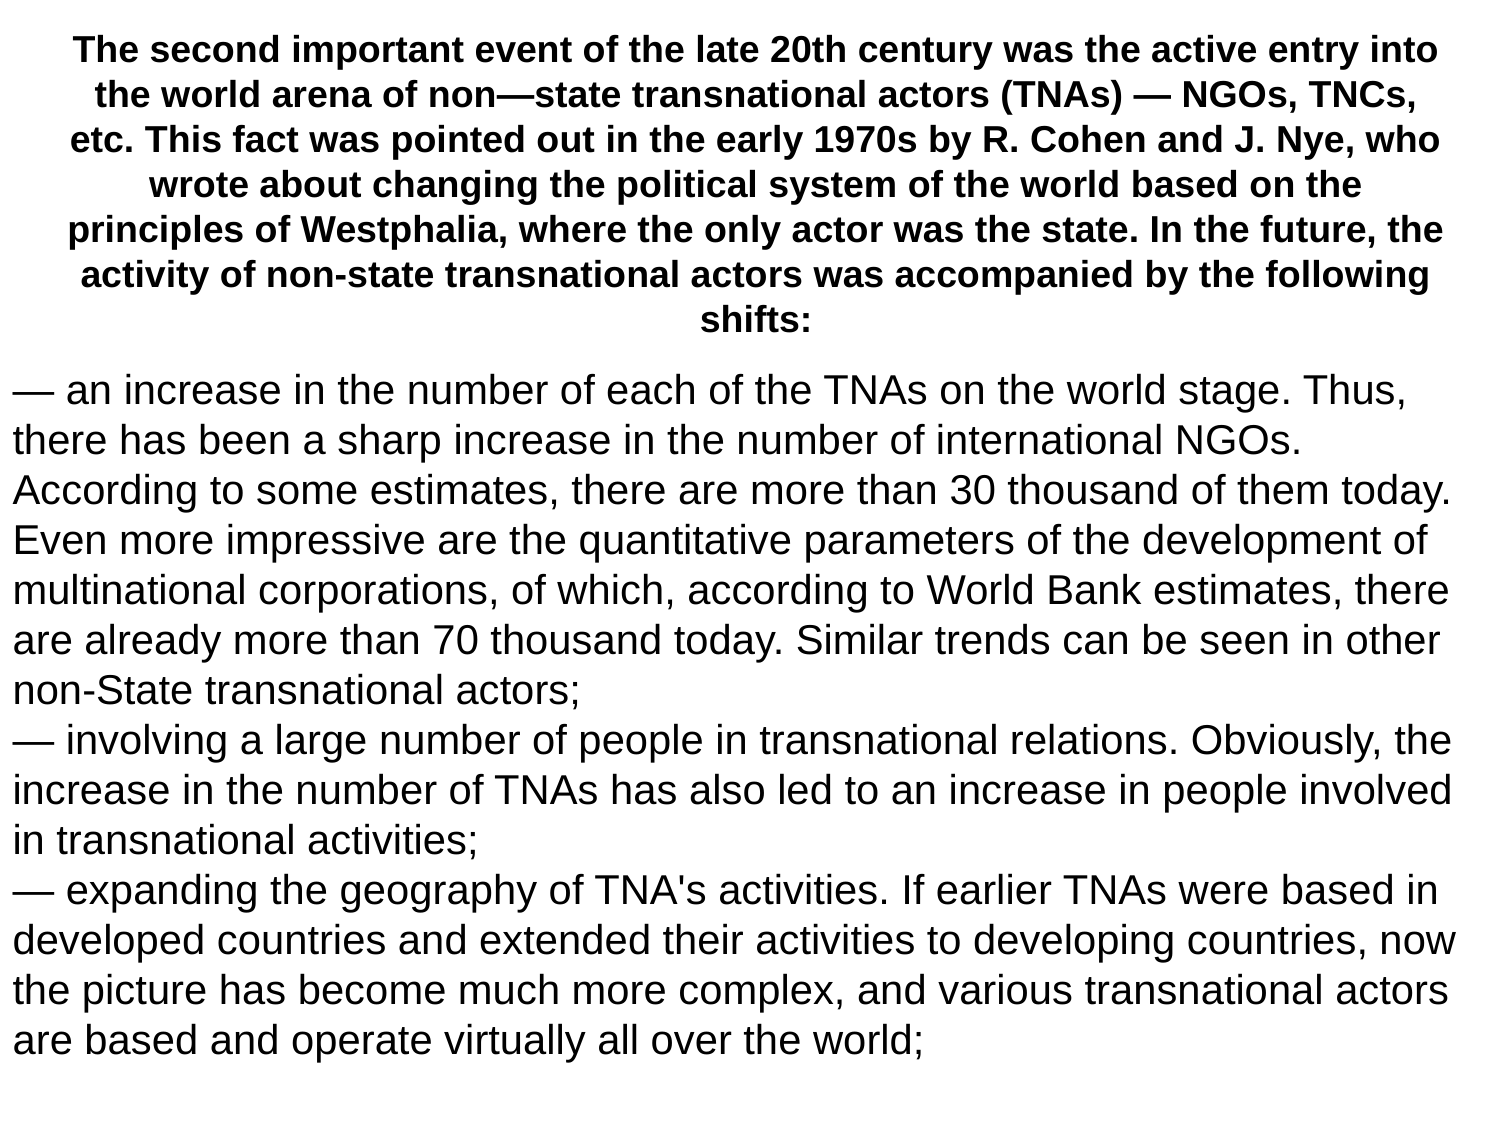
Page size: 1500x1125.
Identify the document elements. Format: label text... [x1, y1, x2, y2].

list — an increase in the number of each of the TNAs on the world stage. Thus, there has been a sharp increase in the number of international NGOs. According to some estimates, there are more than 30 thousand of them today. Even more impressive are the quantitative parameters of the development of multinational corporations, of which, according to World Bank estimates, there are already more than 70 thousand today. Similar trends can be seen in other non-State transnational actors; — involving a large number of people in transnational relations. Obviously, the increase in the number of TNAs has also led to an increase in people involved in transnational activities; — expanding the geography of TNA's activities. If earlier TNAs were based in developed countries and extended their activities to developing countries, now the picture has become much more complex, and various transnational actors are based and operate virtually all over the world; [12, 362, 1475, 1070]
title The second important event of the late 20th century was the active entry into the world arena of non—state transnational actors (TNAs) — NGOs, TNCs, etc. This fact was pointed out in the early 1970s by R. Cohen and J. Nye, who wrote about changing the political system of the world based on the principles of Westphalia, where the only actor was the state. In the future, the activity of non-state transnational actors was accompanied by the following shifts: [62, 24, 1450, 343]
